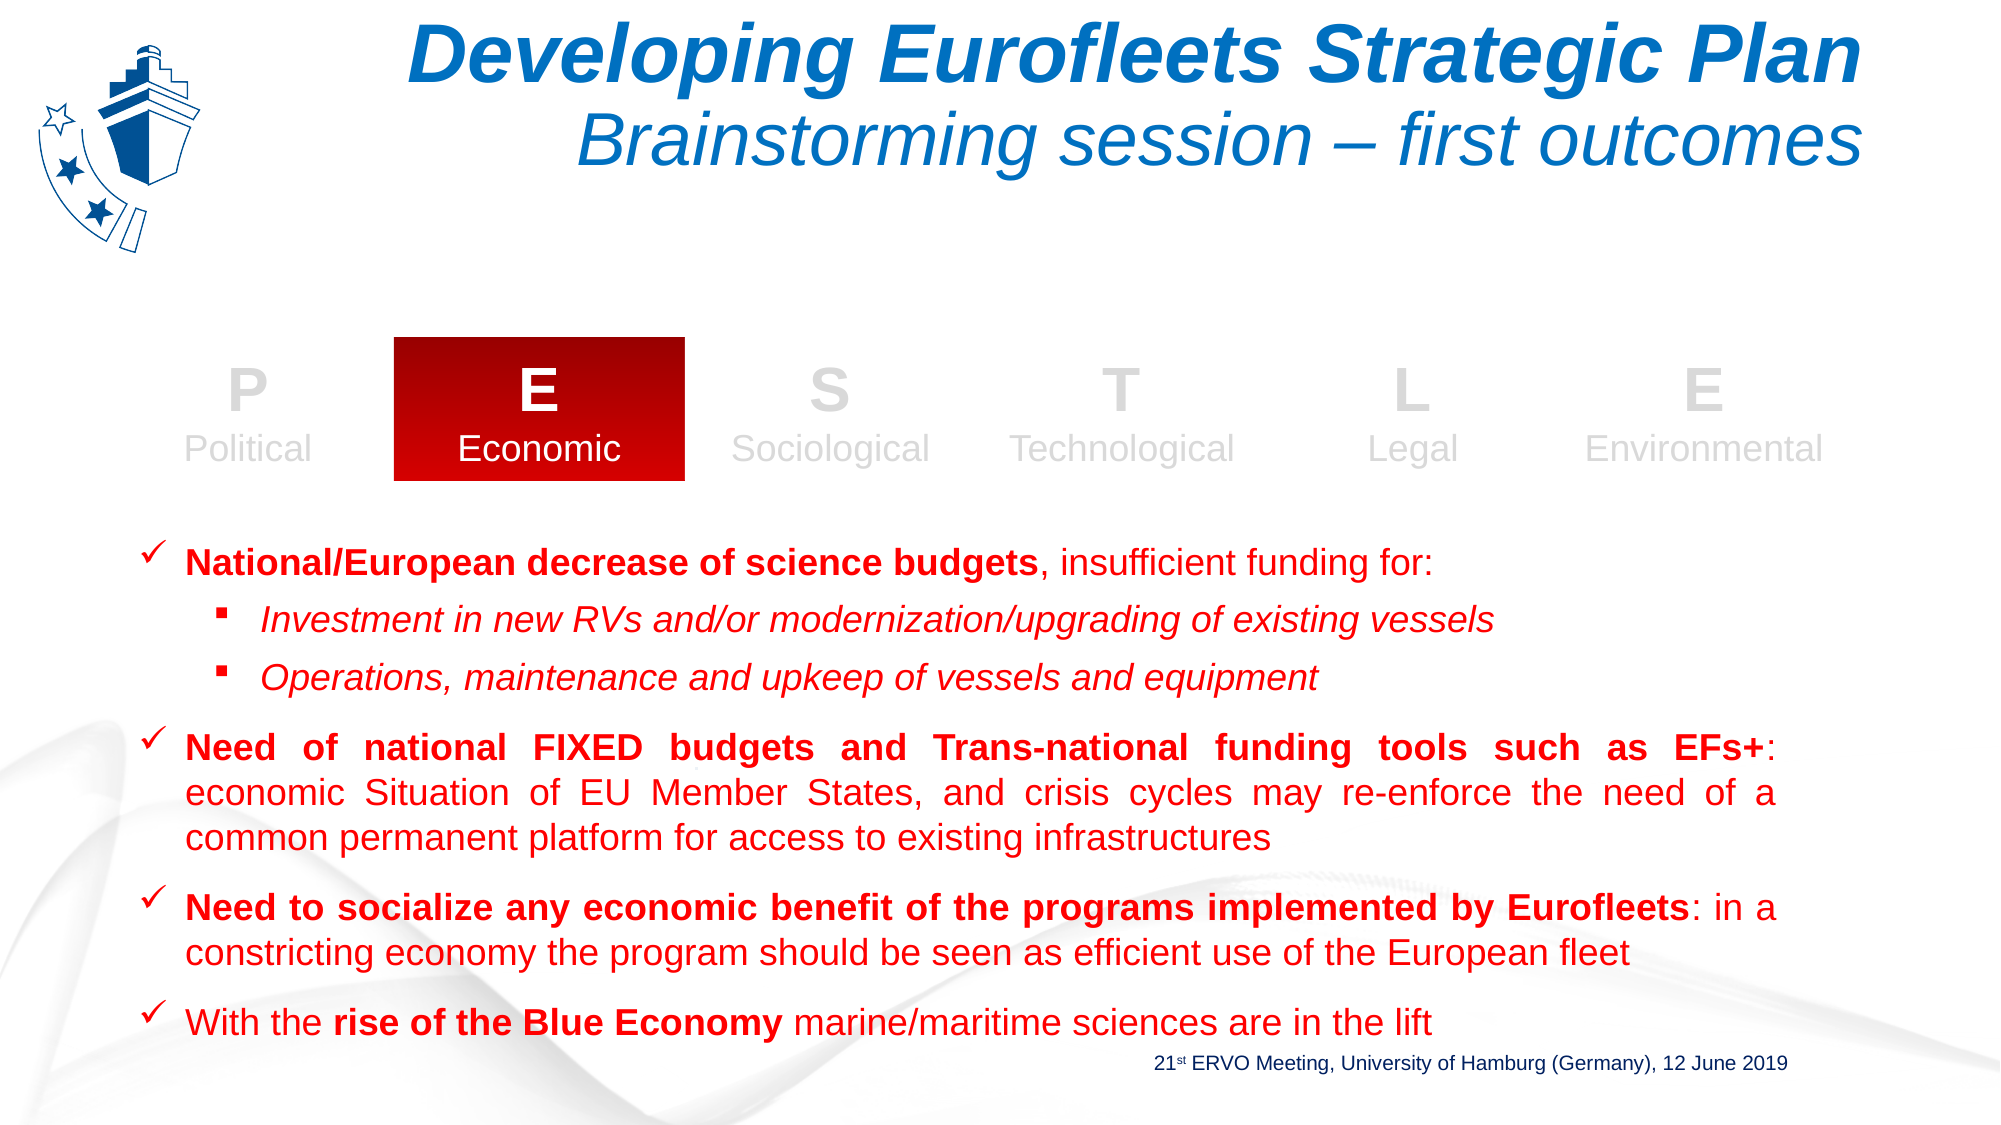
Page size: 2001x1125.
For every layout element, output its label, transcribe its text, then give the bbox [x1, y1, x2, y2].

text_box E Environmental [1557, 336, 1851, 481]
text_box L Legal [1266, 336, 1557, 481]
text_box E Economic [393, 336, 684, 481]
text_box S Sociological [684, 336, 975, 481]
picture [32, 40, 214, 257]
text_box National/European decrease of science budgets, insufficient funding for: Investment in new RVs and/or modernization/upgrading of existing vessels Operations, maintenance and upkeep of vessels and equipment Need of national FIXED budgets and Trans-national funding tools such as EFs+: economic Situation of EU Member States, and crisis cycles may re-enforce the need of a common permanent platform for access to existing infrastructures Need to socialize any economic benefit of the programs implemented by Eurofleets: in a constricting economy the program should be seen as efficient use of the European fleet With the rise of the Blue Economy marine/maritime sciences are in the lift [123, 530, 1792, 1051]
text_box T Technological [975, 336, 1266, 481]
text_box Developing Eurofleets Strategic Plan Brainstorming session – first outcomes [307, 0, 1880, 203]
text_box P Political [101, 336, 393, 481]
